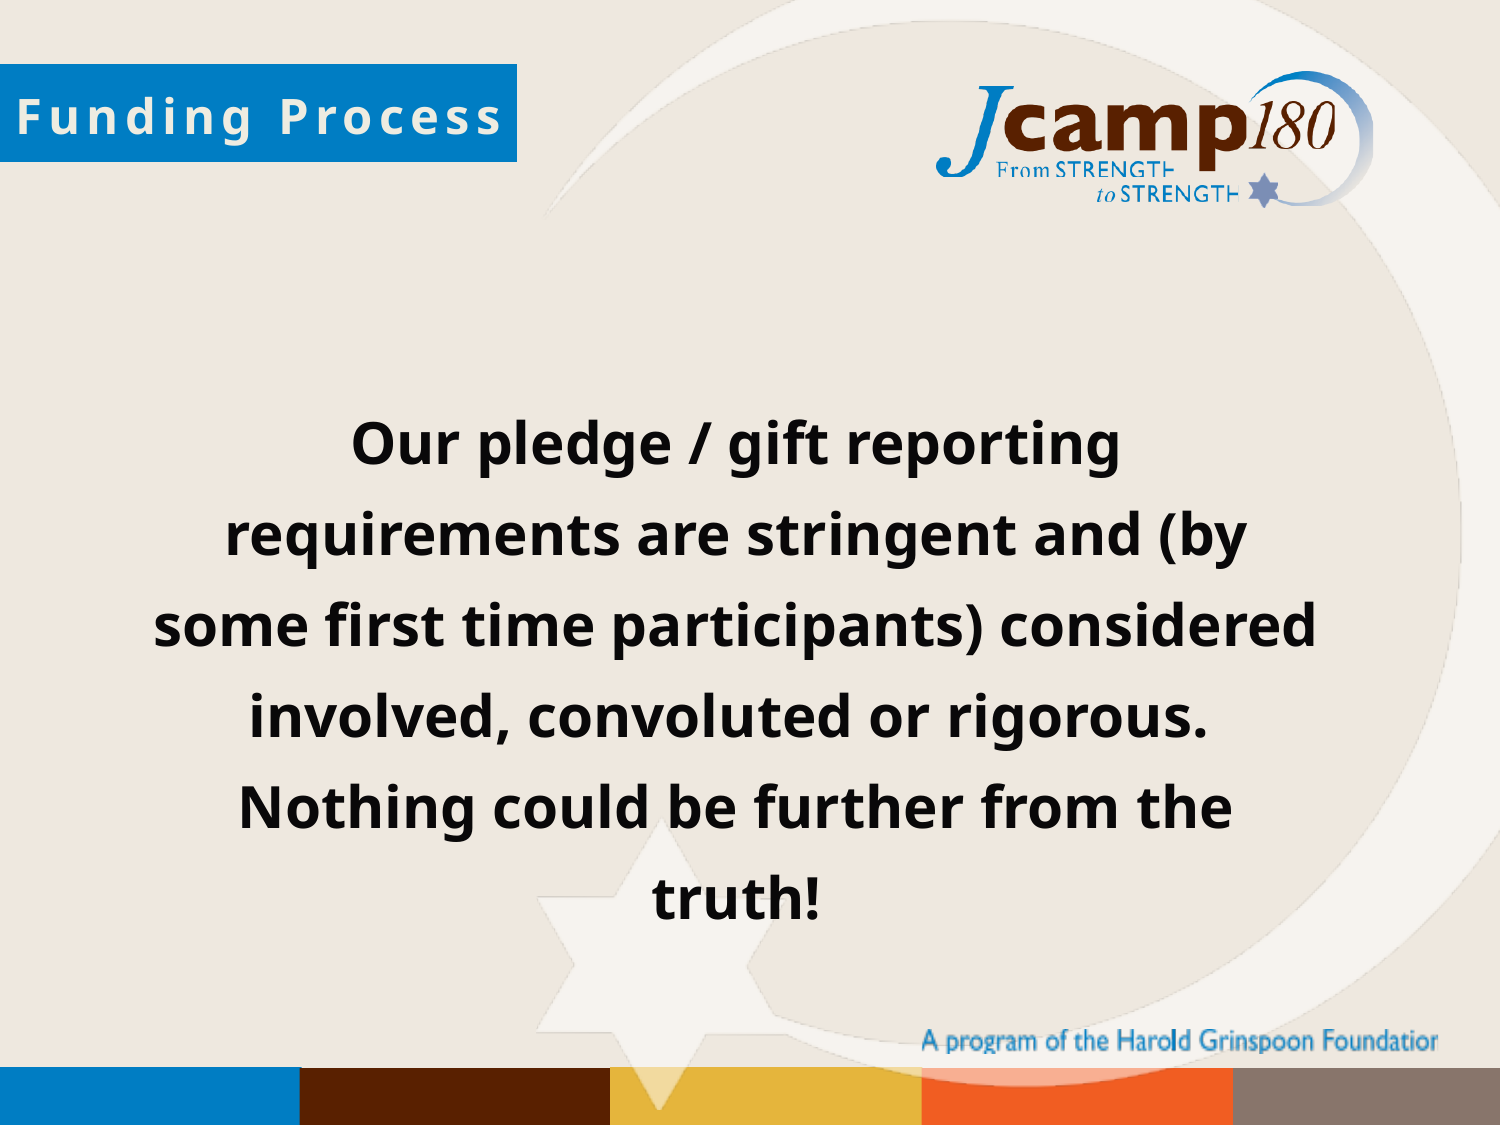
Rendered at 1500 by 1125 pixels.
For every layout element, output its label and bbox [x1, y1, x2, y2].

text_box [935, 71, 1374, 208]
picture [0, 0, 1500, 1125]
